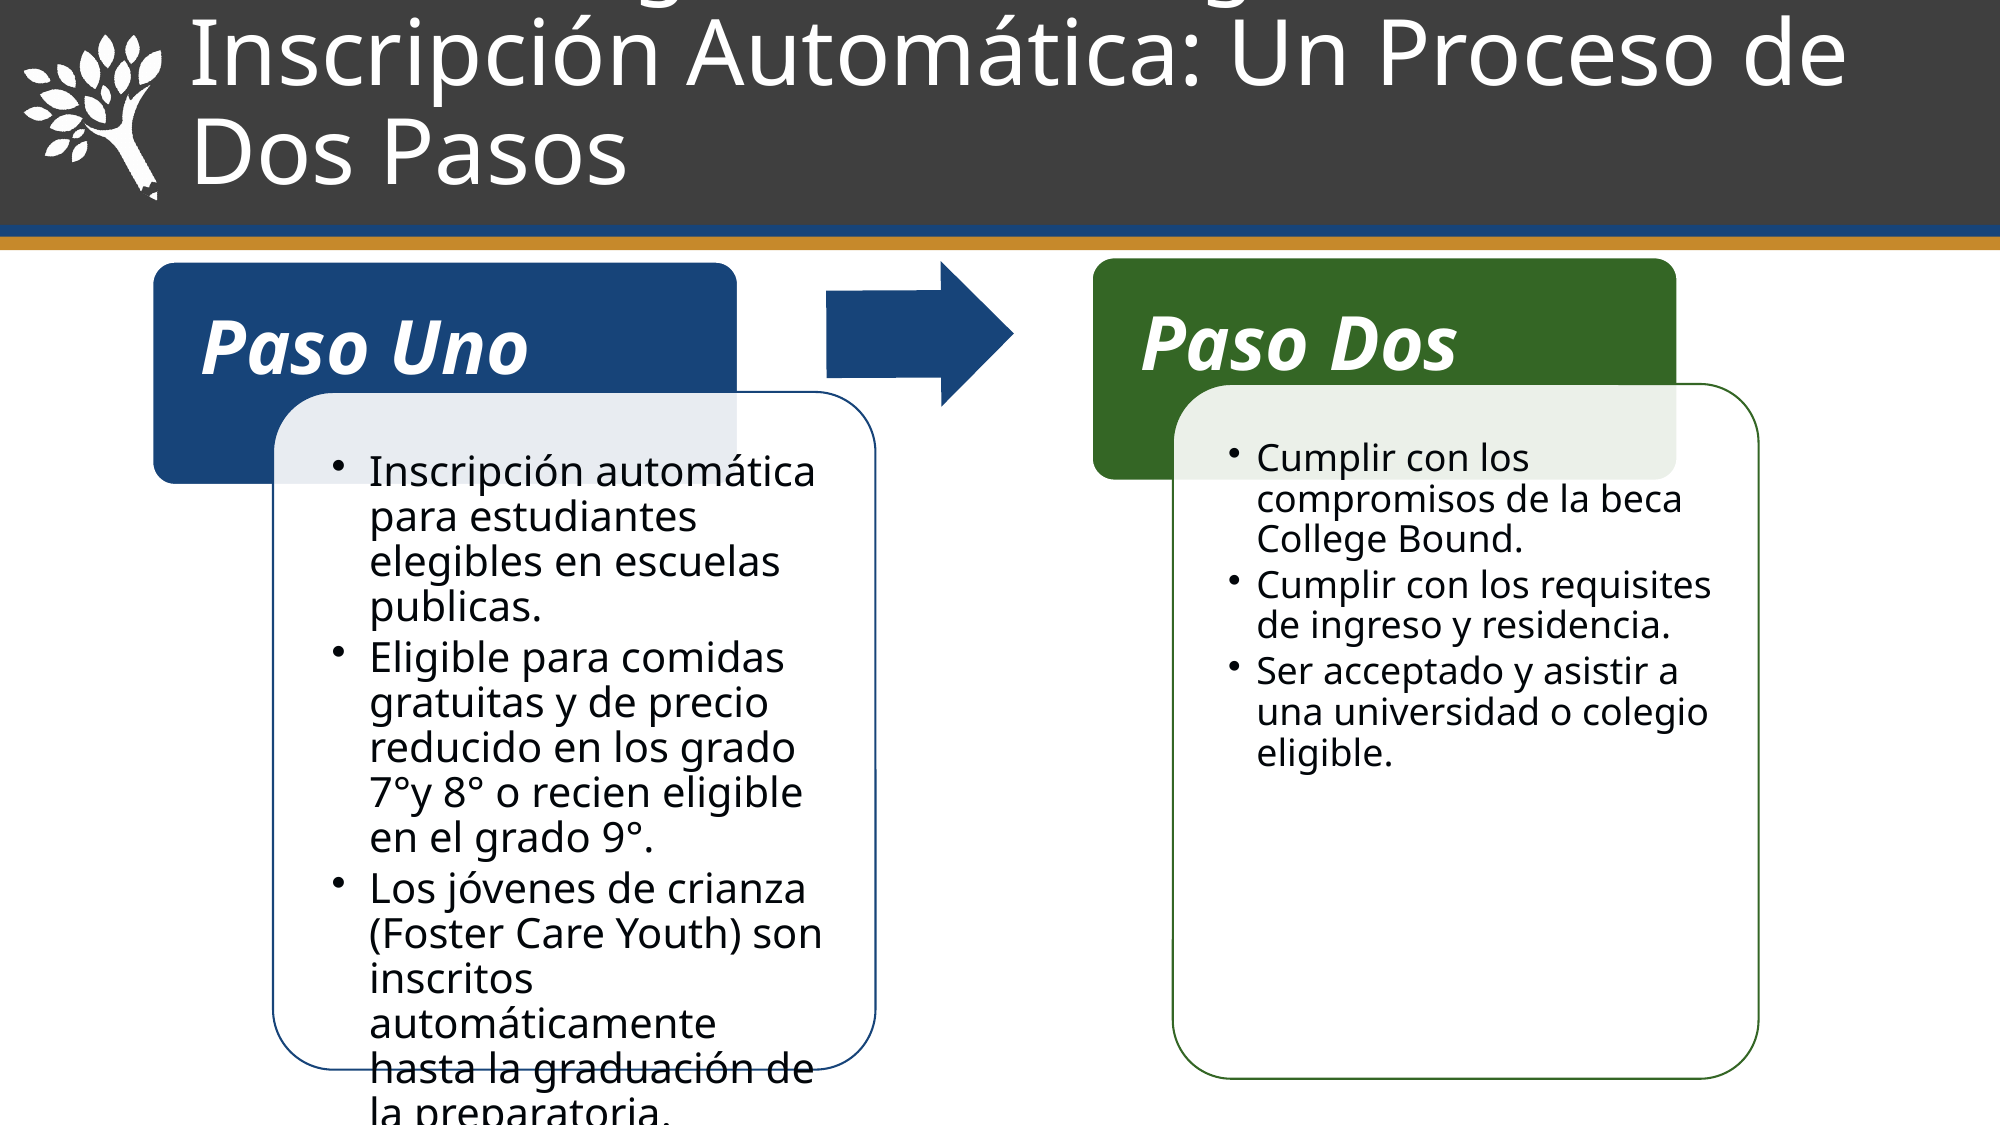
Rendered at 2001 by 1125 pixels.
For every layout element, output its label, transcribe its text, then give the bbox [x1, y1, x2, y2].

picture [9, 20, 174, 230]
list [141, 294, 1799, 1058]
title Beca College Bound Elegibilidad e Inscripción Automática: Un Proceso de Dos Pasos [174, 41, 2000, 212]
